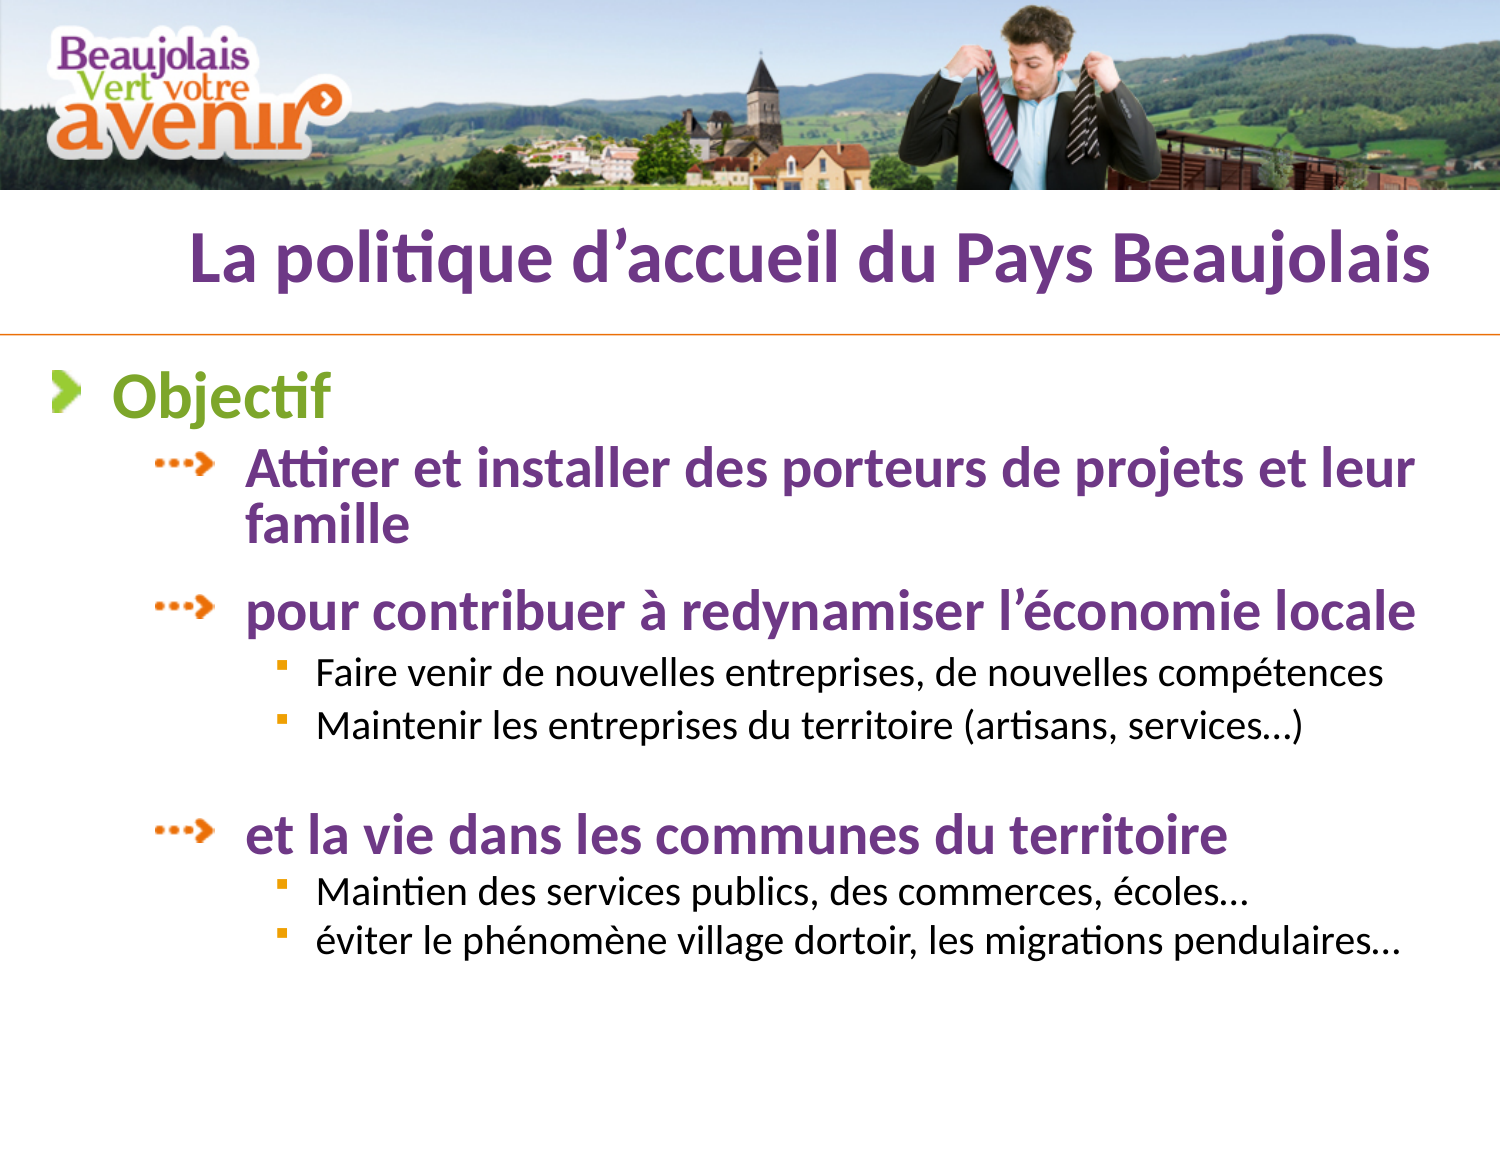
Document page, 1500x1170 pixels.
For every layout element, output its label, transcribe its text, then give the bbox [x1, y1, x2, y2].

picture [52, 370, 81, 413]
list Objectif Attirer et installer des porteurs de projets et leur famille pour contribuer à redynamiser l’économie locale Faire venir de nouvelles entreprises, de nouvelles compétences Maintenir les entreprises du territoire (artisans, services…) et la vie dans les communes du territoire Maintien des services publics, des commerces, écoles… éviter le phénomène village dortoir, les migrations pendulaires… [37, 359, 1450, 1048]
title La politique d’accueil du Pays Beaujolais [24, 182, 1449, 323]
picture [155, 594, 215, 619]
picture [0, 0, 1500, 190]
picture [155, 451, 215, 476]
picture [155, 818, 215, 843]
